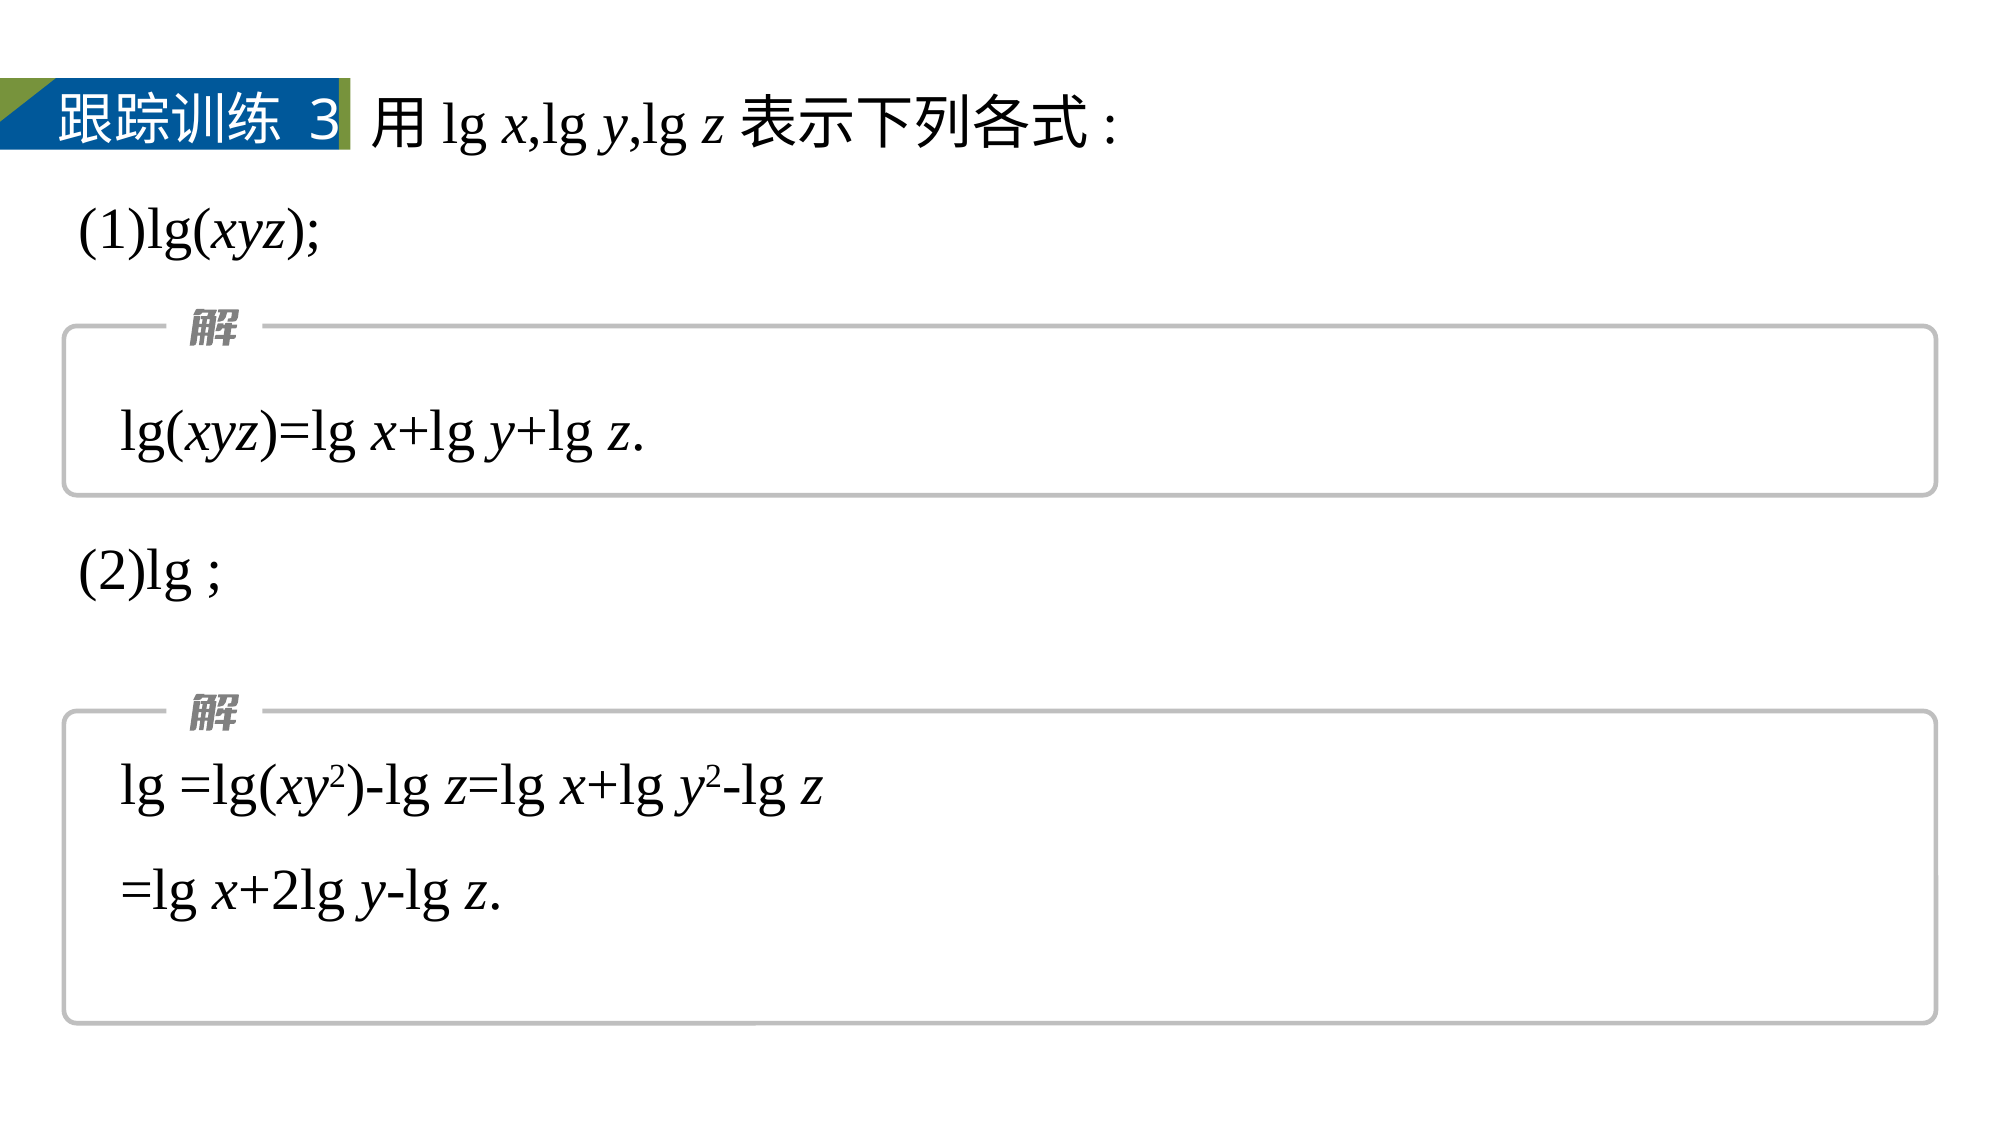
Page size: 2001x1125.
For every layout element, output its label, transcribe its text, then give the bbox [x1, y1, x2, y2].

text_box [63, 692, 1936, 1024]
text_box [0, 75, 363, 160]
text_box 用lg x,lg y,lg z表示下列各式: (1)lg(xyz); [63, 42, 1936, 268]
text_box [63, 307, 1936, 496]
